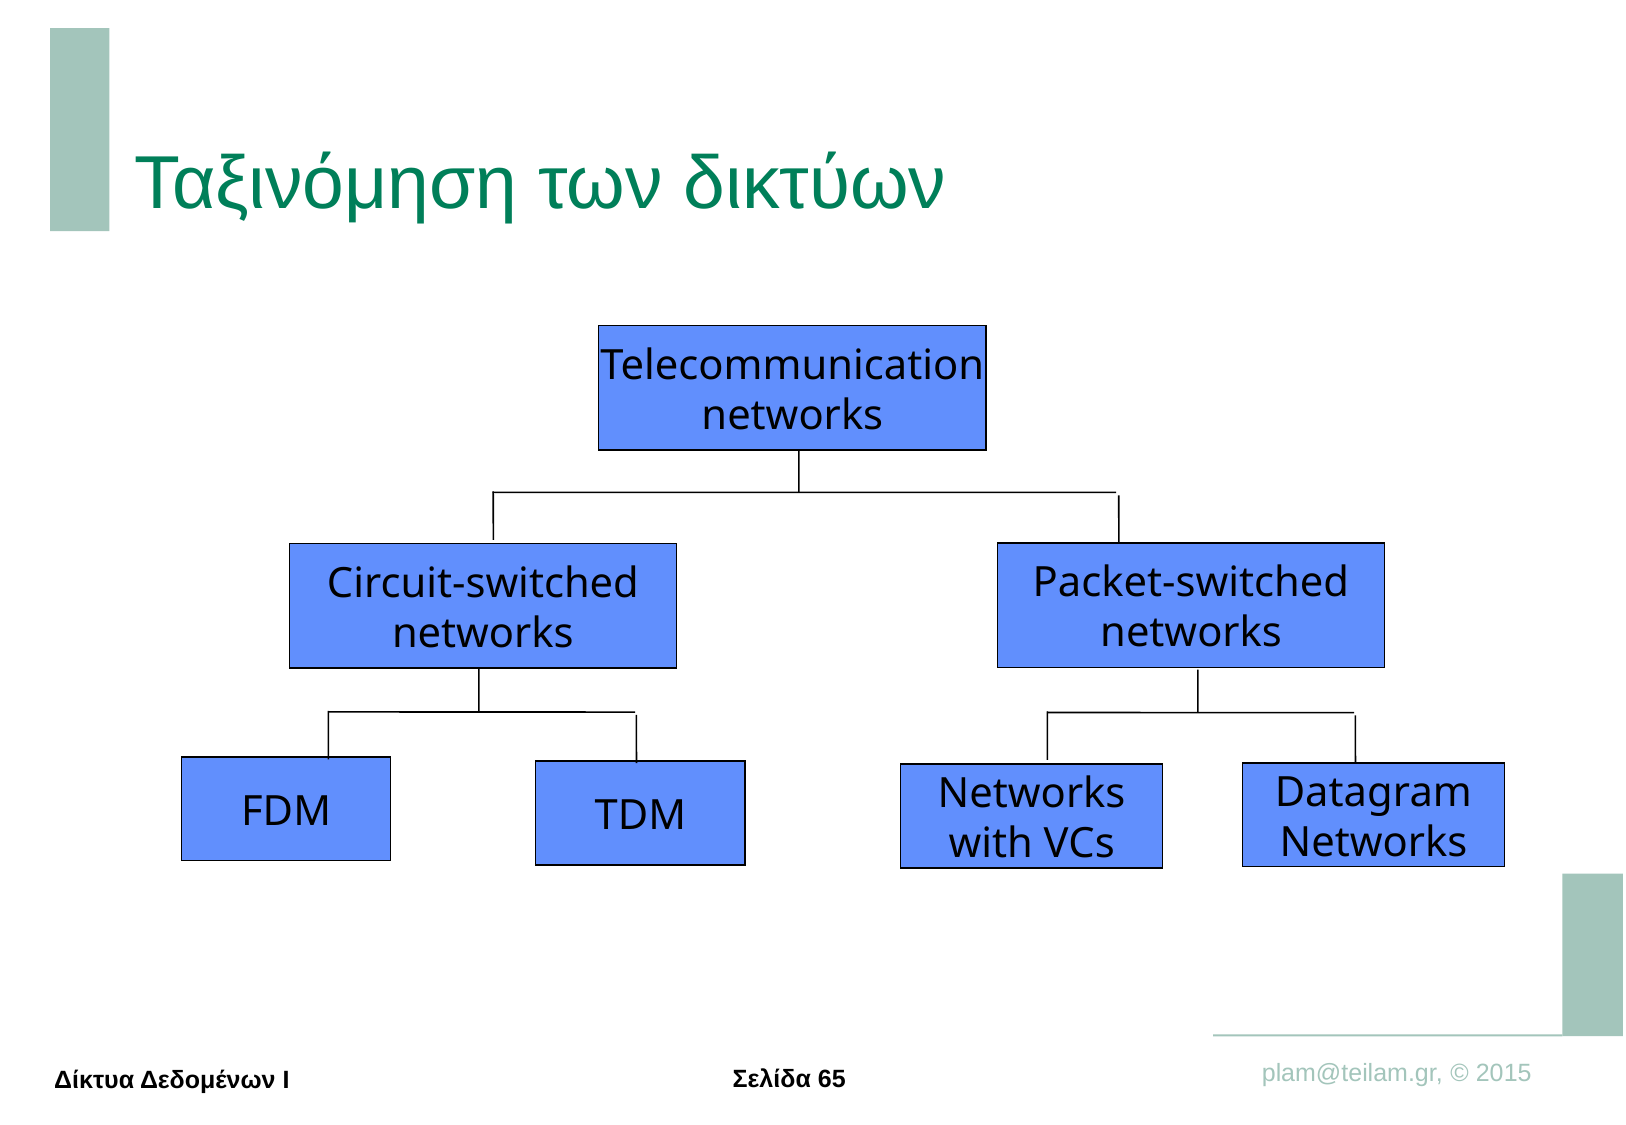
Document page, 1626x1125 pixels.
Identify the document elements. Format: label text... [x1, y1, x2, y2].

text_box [181, 325, 1505, 869]
title Ταξινόμηση των δικτύων [134, 28, 1563, 232]
